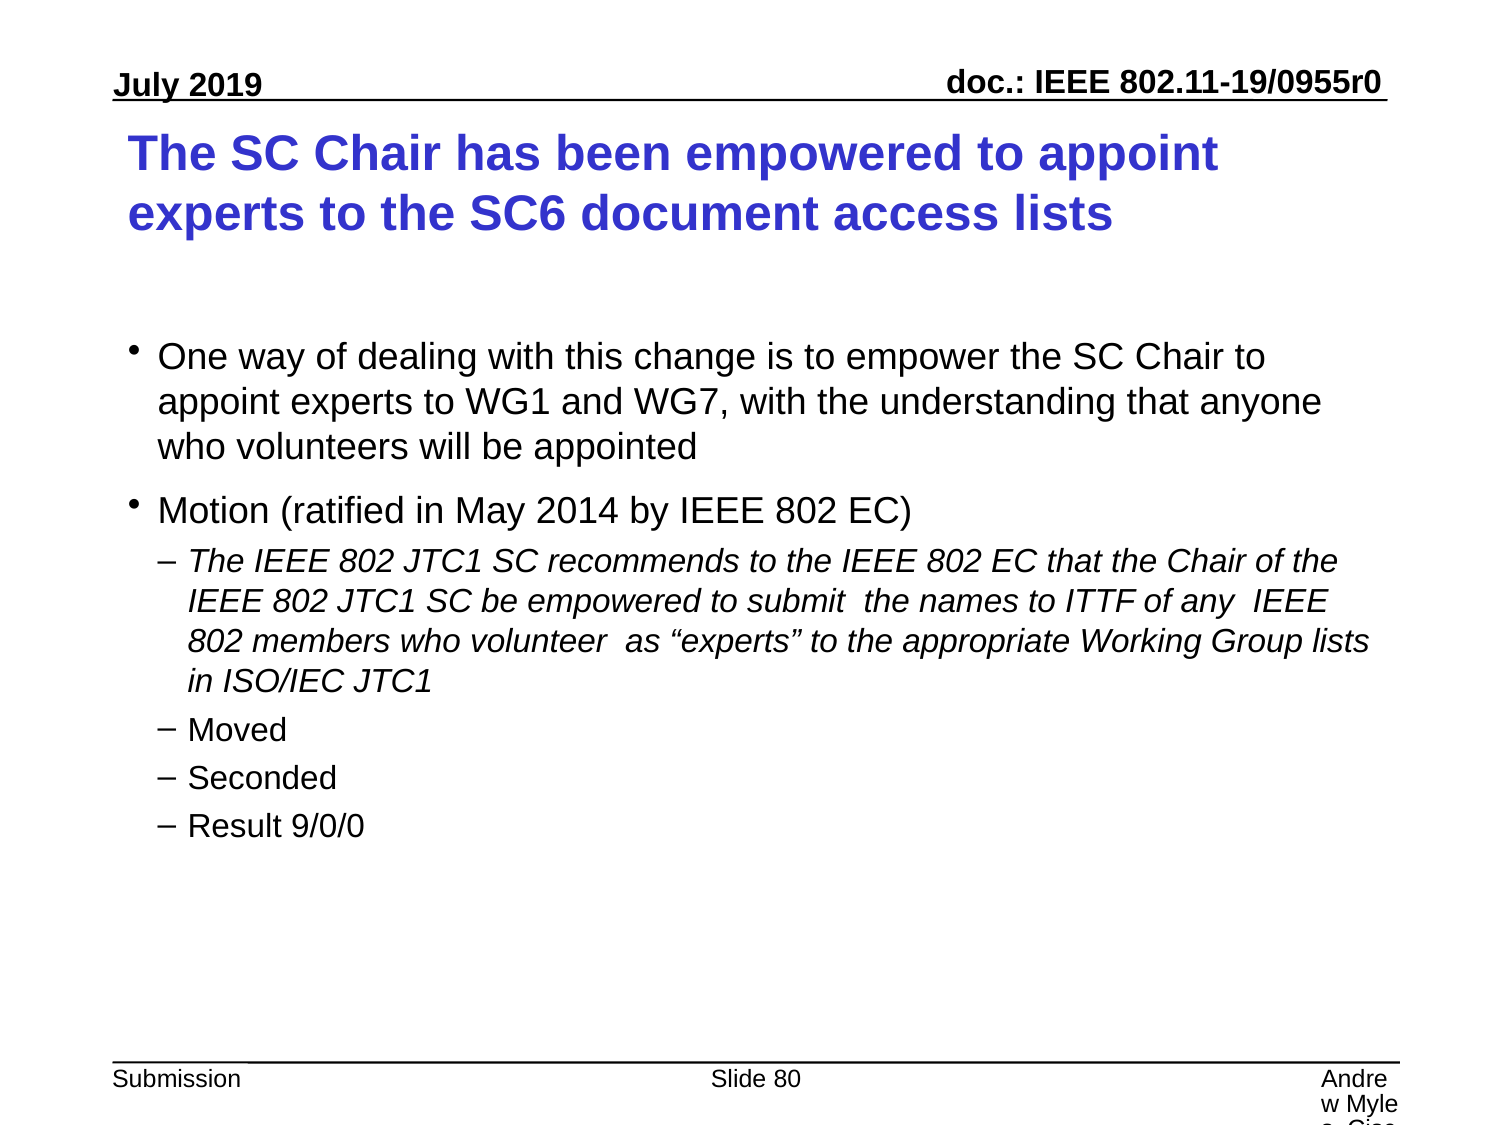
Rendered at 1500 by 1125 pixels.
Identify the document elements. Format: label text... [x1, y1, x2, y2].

title The SC Chair has been empowered to appoint experts to the SC6 document access lists [112, 112, 1388, 288]
slide_number Slide 80 [709, 1061, 803, 1093]
list One way of dealing with this change is to empower the SC Chair to appoint experts to WG1 and WG7, with the understanding that anyone who volunteers will be appointed Motion (ratified in May 2014 by IEEE 802 EC) The IEEE 802 JTC1 SC recommends to the IEEE 802 EC that the Chair of the IEEE 802 JTC1 SC be empowered to submit the names to ITTF of any IEEE 802 members who volunteer as “experts” to the appropriate Working Group lists in ISO/IEC JTC1 Moved Seconded Result 9/0/0 [112, 324, 1388, 1000]
footer Andrew Myles, Cisco [1320, 1061, 1402, 1093]
